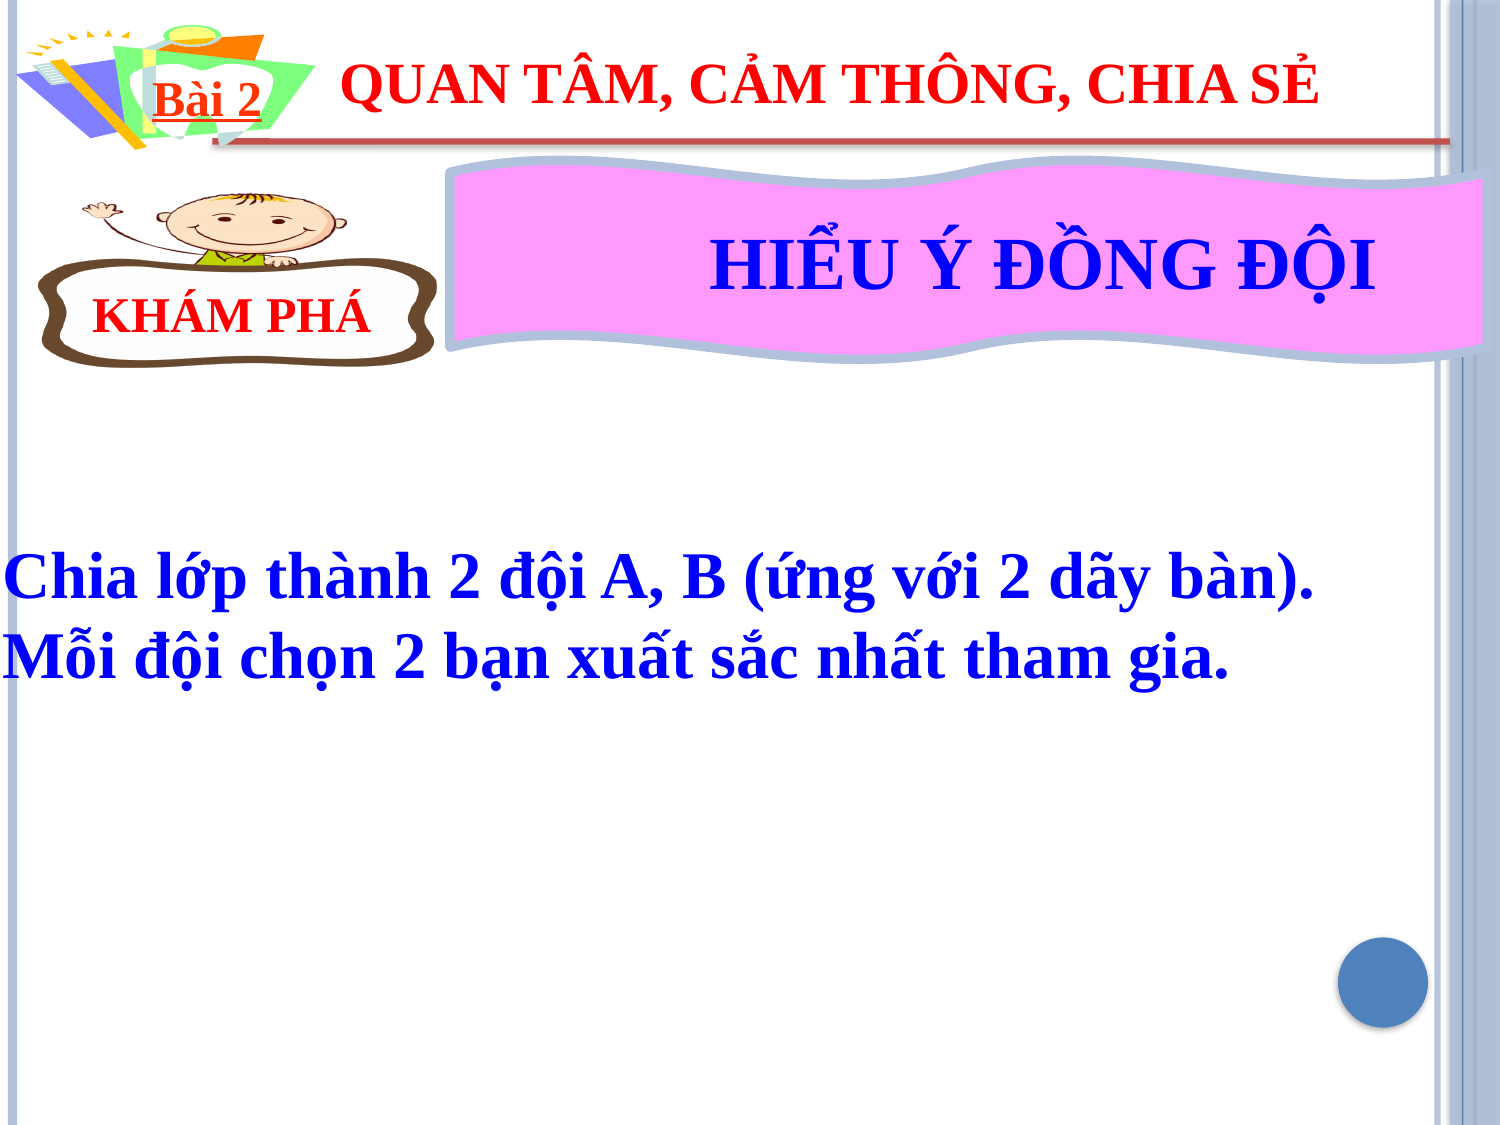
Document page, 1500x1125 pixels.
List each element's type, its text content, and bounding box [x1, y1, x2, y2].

slide_number [1333, 940, 1434, 1026]
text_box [0, 192, 503, 369]
text_box HIỂU Ý ĐỒNG ĐỘI [447, 160, 1490, 362]
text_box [15, 24, 1451, 151]
text_box Chia lớp thành 2 đội A, B (ứng với 2 dãy bàn). Mỗi đội chọn 2 bạn xuất sắc nhất tham gia. [0, 524, 1463, 780]
